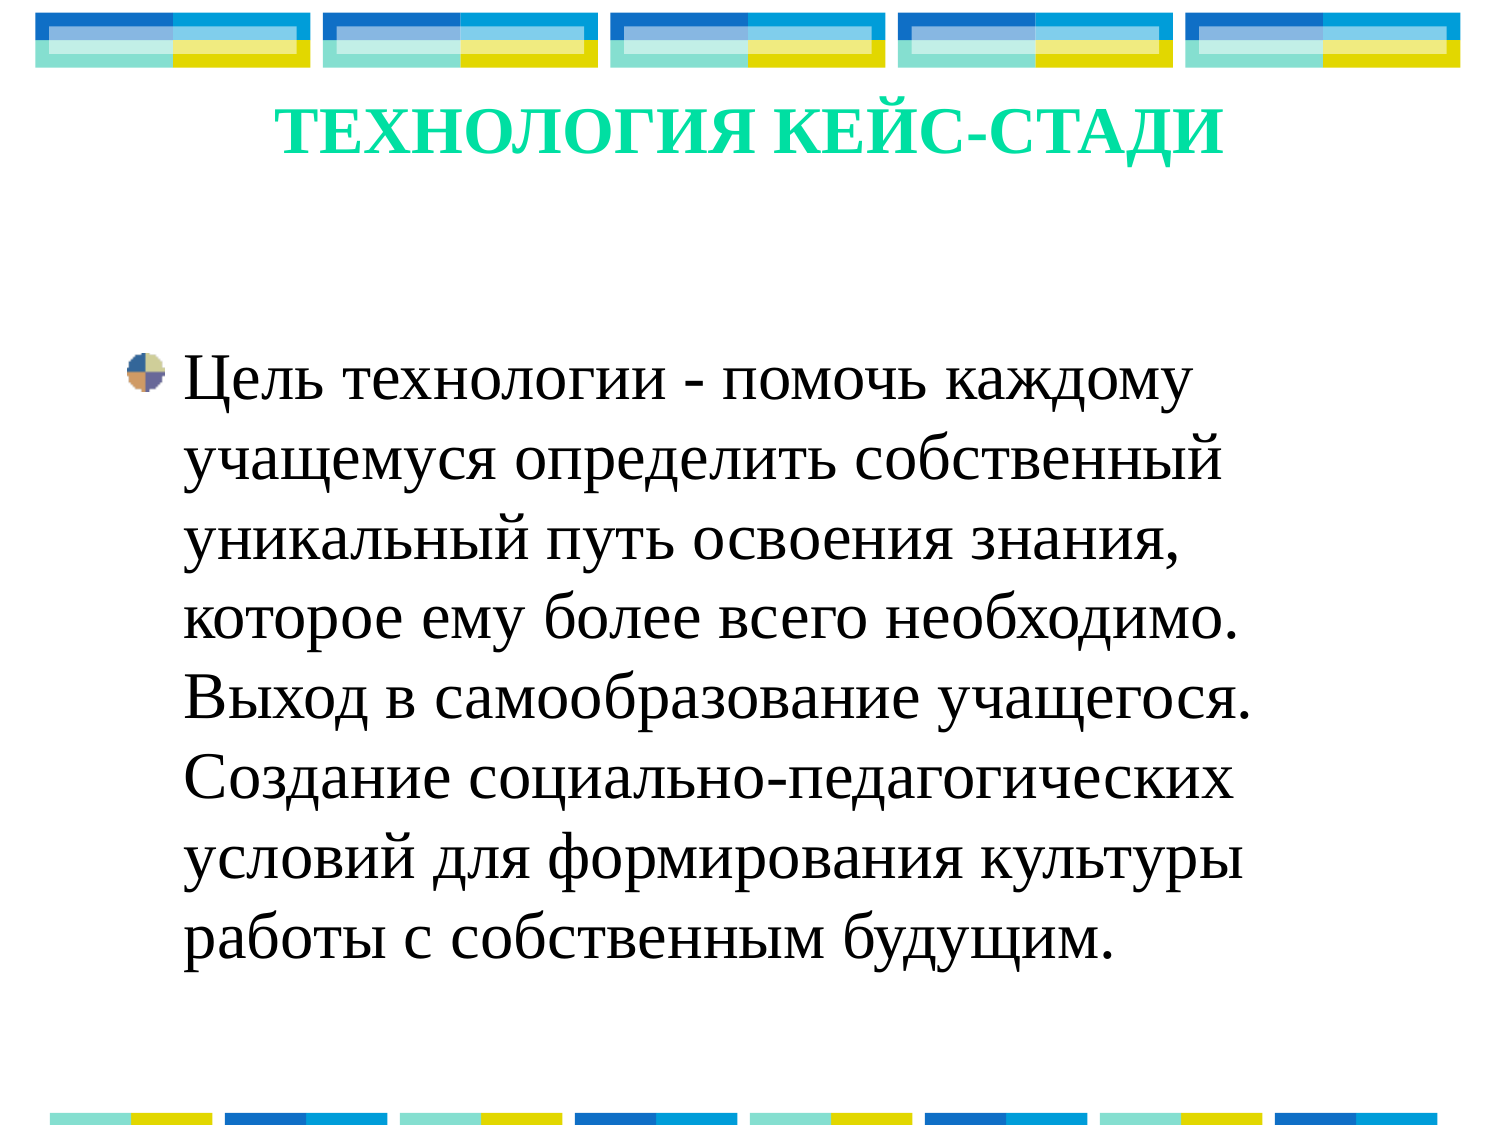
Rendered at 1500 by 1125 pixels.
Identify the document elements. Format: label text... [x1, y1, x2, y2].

title Технология КЕЙС-СТАДИ [112, 99, 1388, 235]
picture [127, 353, 165, 392]
list Цель технологии - помочь каждому учащемуся определить собственный уникальный путь освоения знания, которое ему более всего необходимо. Выход в самообразование учащегося. Создание социально-педагогических условий для формирования культуры работы с собственным будущим. [112, 324, 1388, 1001]
